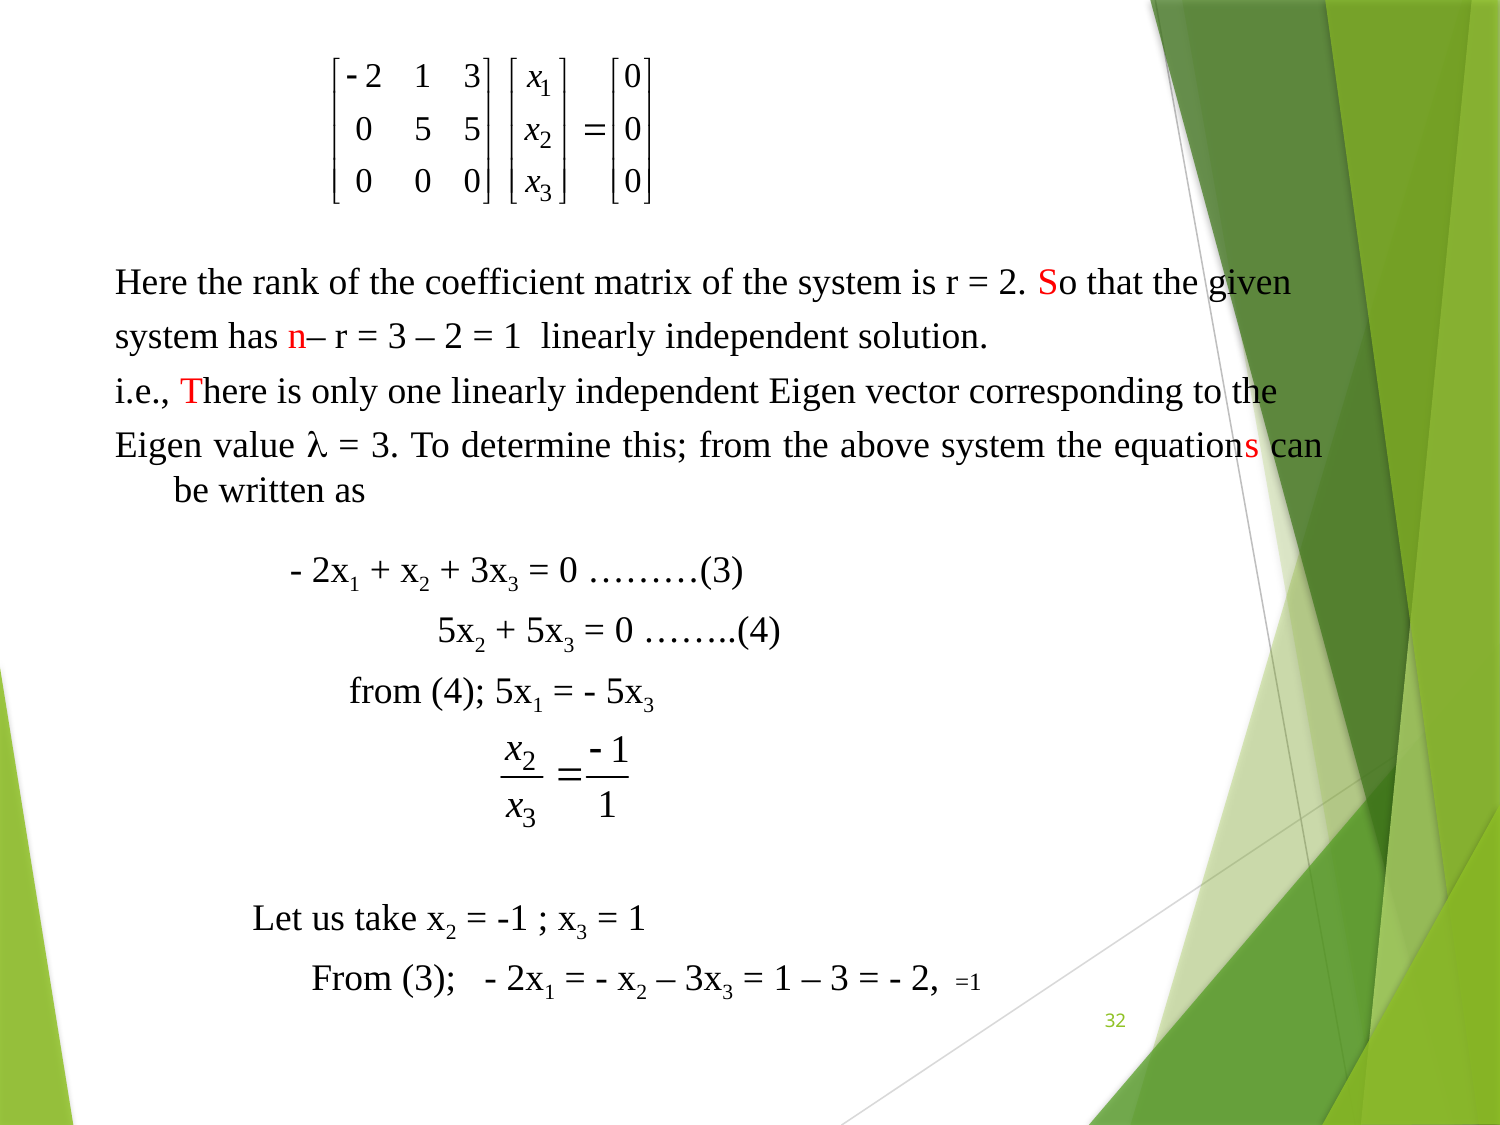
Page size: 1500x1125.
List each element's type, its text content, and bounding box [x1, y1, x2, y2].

slide_number 32 [1057, 991, 1142, 1051]
text_box Here the rank of the coefficient matrix of the system is r = 2. So that the given system has n– r = 3 – 2 = 1 linearly independent solution. i.e., There is only one linearly independent Eigen vector corresponding to the Eigen value  = 3. To determine this; from the above system the equations can be written as [99, 249, 1338, 518]
text_box - 2x1 + x2 + 3x3 = 0 ………(3) 5x2 + 5x3 = 0 ……..(4) from (4); 5x1 = - 5x3 [274, 537, 1025, 725]
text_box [493, 720, 638, 836]
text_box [324, 49, 664, 213]
